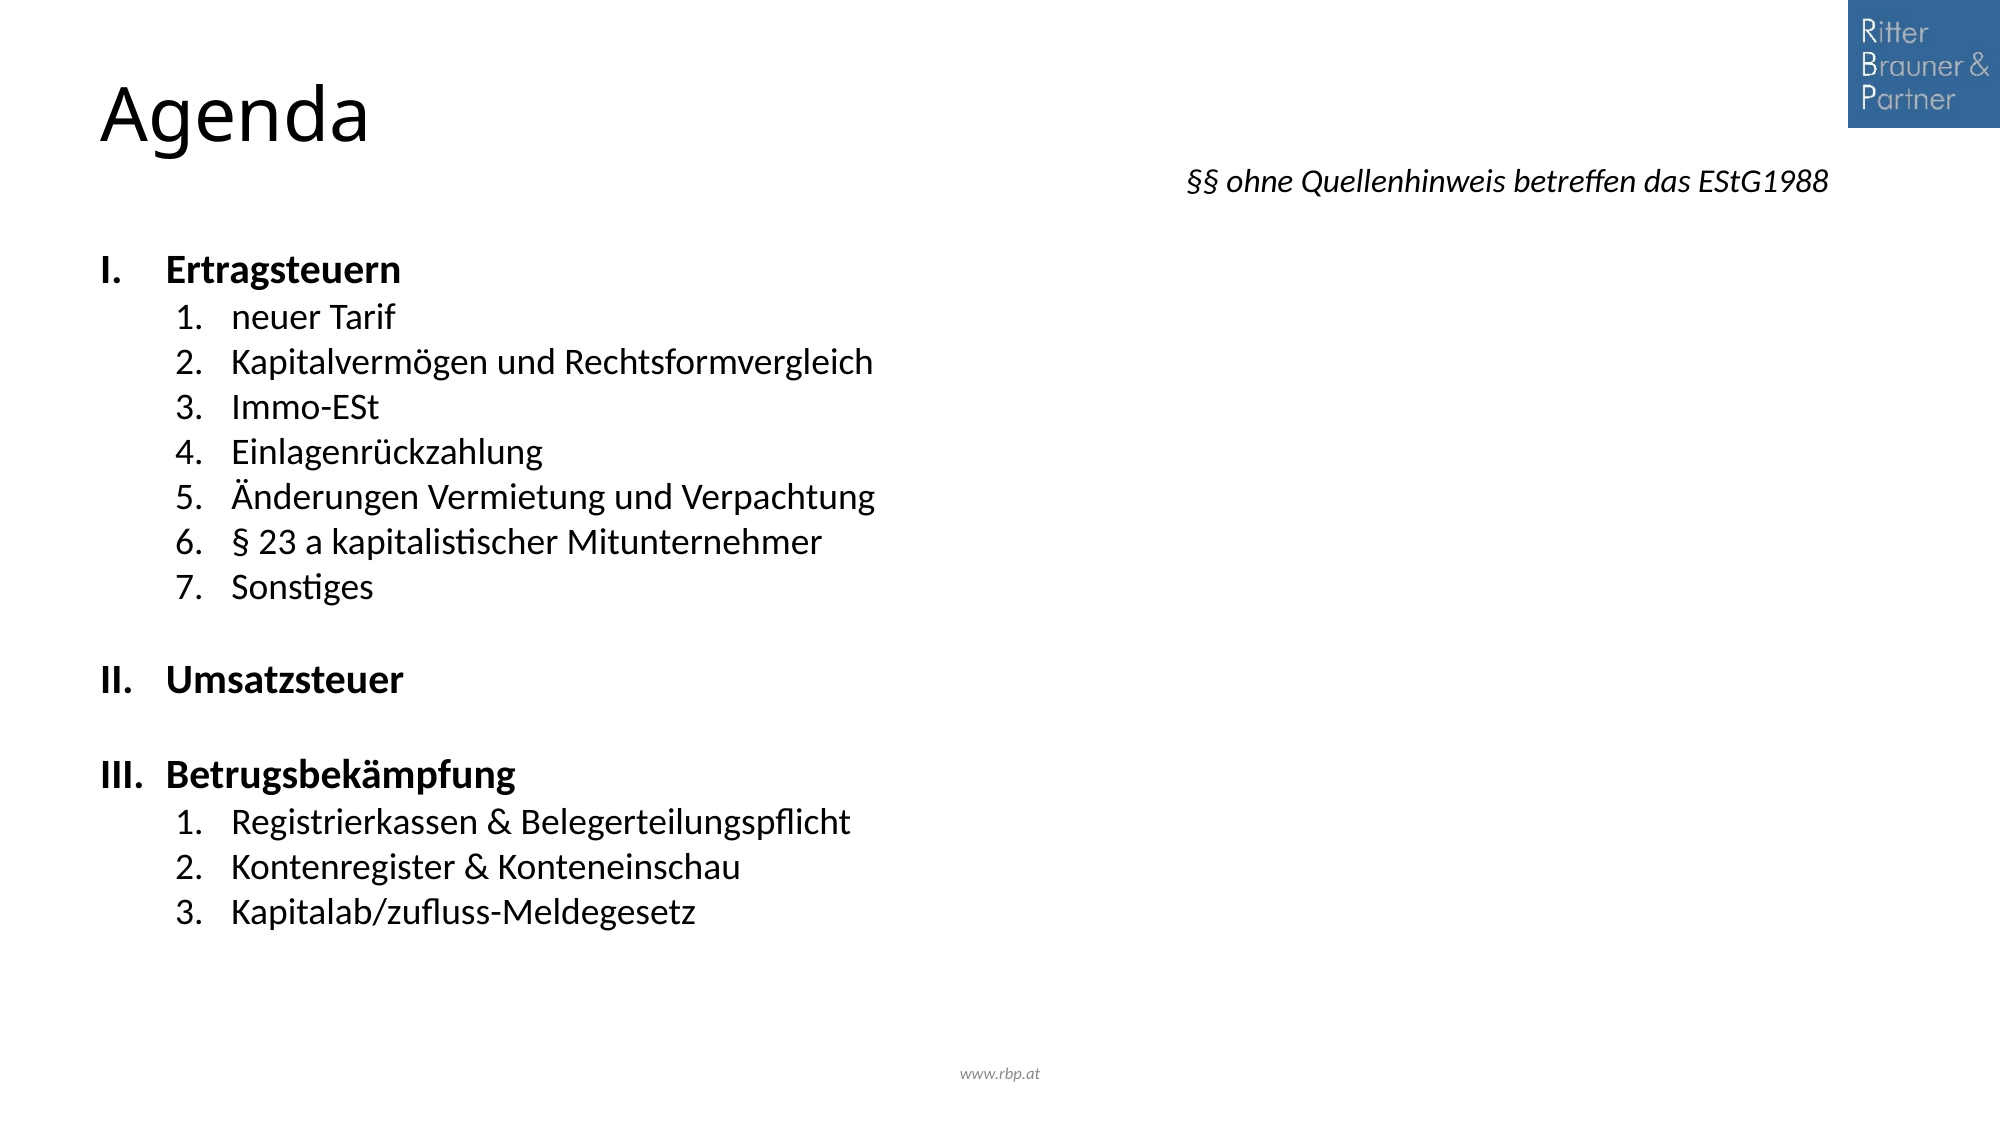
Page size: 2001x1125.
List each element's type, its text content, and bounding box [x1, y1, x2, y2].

title Agenda [85, 8, 1811, 226]
footer www.rbp.at [662, 1042, 1338, 1103]
picture [1848, 0, 2000, 128]
text_box §§ ohne Quellenhinweis betreffen das EStG1988 [1171, 152, 1867, 207]
text_box Ertragsteuern neuer Tarif Kapitalvermögen und Rechtsformvergleich Immo-ESt Einlagenrückzahlung Änderungen Vermietung und Verpachtung § 23 a kapitalistischer Mitunternehmer Sonstiges Umsatzsteuer Betrugsbekämpfung Registrierkassen & Belegerteilungspflicht Kontenregister & Konteneinschau Kapitalab/zufluss-Meldegesetz [85, 234, 1777, 1075]
